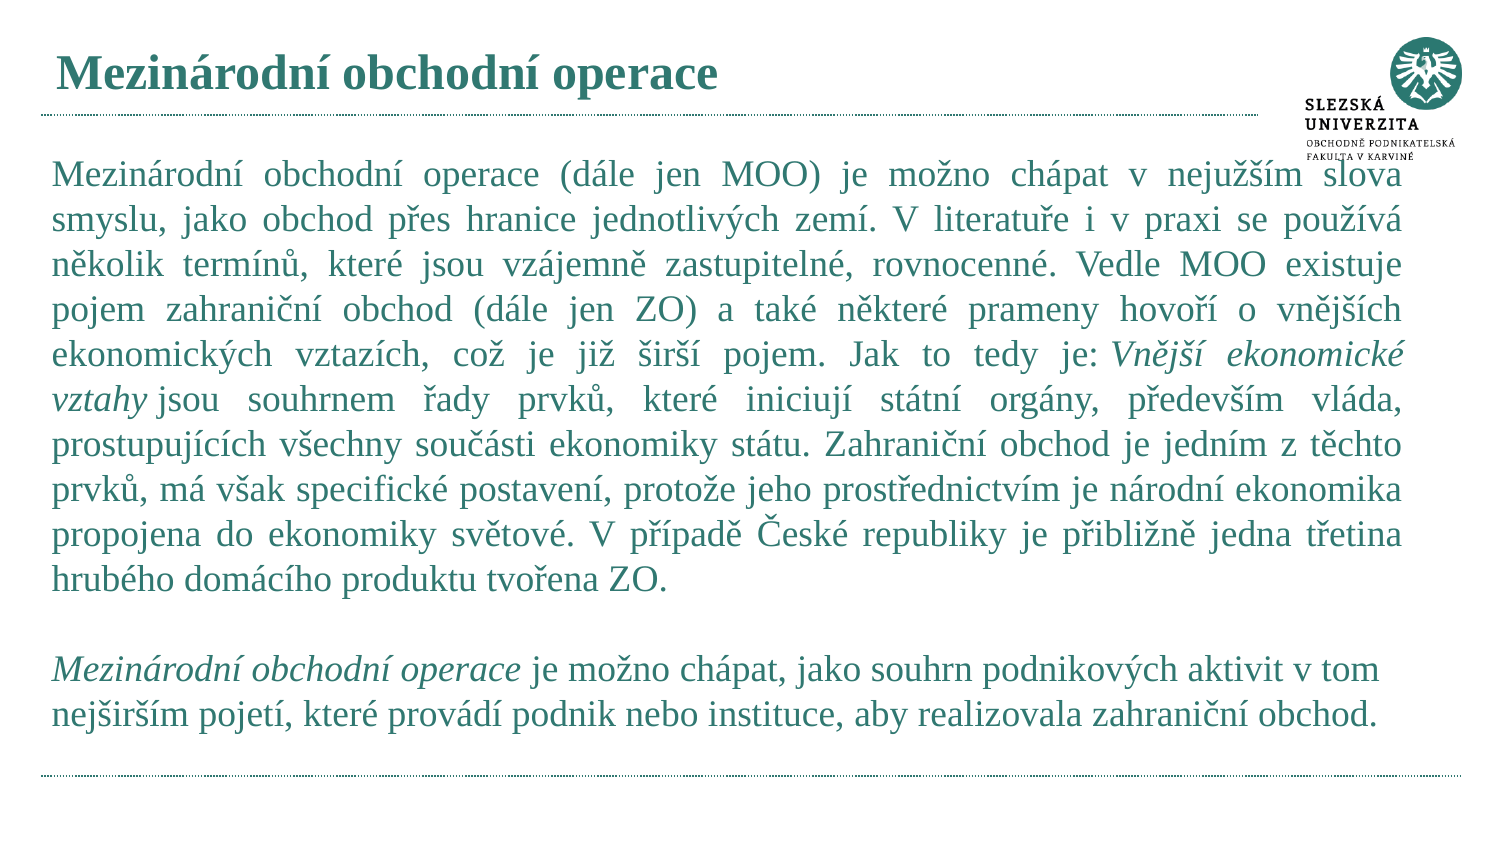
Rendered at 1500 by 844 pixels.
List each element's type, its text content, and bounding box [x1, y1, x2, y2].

picture [1305, 37, 1462, 160]
title Mezinárodní obchodní operace [41, 32, 786, 116]
text_box Mezinárodní obchodní operace (dále jen MOO) je možno chápat v nejužším slova smyslu, jako obchod přes hranice jednotlivých zemí. V literatuře i v praxi se používá několik termínů, které jsou vzájemně zastupitelné, rovnocenné. Vedle MOO existuje pojem zahraniční obchod (dále jen ZO) a také některé prameny hovoří o vnějších ekonomických vztazích, což je již širší pojem. Jak to tedy je: Vnější ekonomické vztahy jsou souhrnem řady prvků, které iniciují státní orgány, především vláda, prostupujících všechny součásti ekonomiky státu. Zahraniční obchod je jedním z těchto prvků, má však specifické postavení, protože jeho prostřednictvím je národní ekonomika propojena do ekonomiky světové. V případě České republiky je přibližně jedna třetina hrubého domácího produktu tvořena ZO. Mezinárodní obchodní operace je možno chápat, jako souhrn podnikových aktivit v tom nejširším pojetí, které provádí podnik nebo instituce, aby realizovala zahraniční obchod. [36, 141, 1419, 742]
